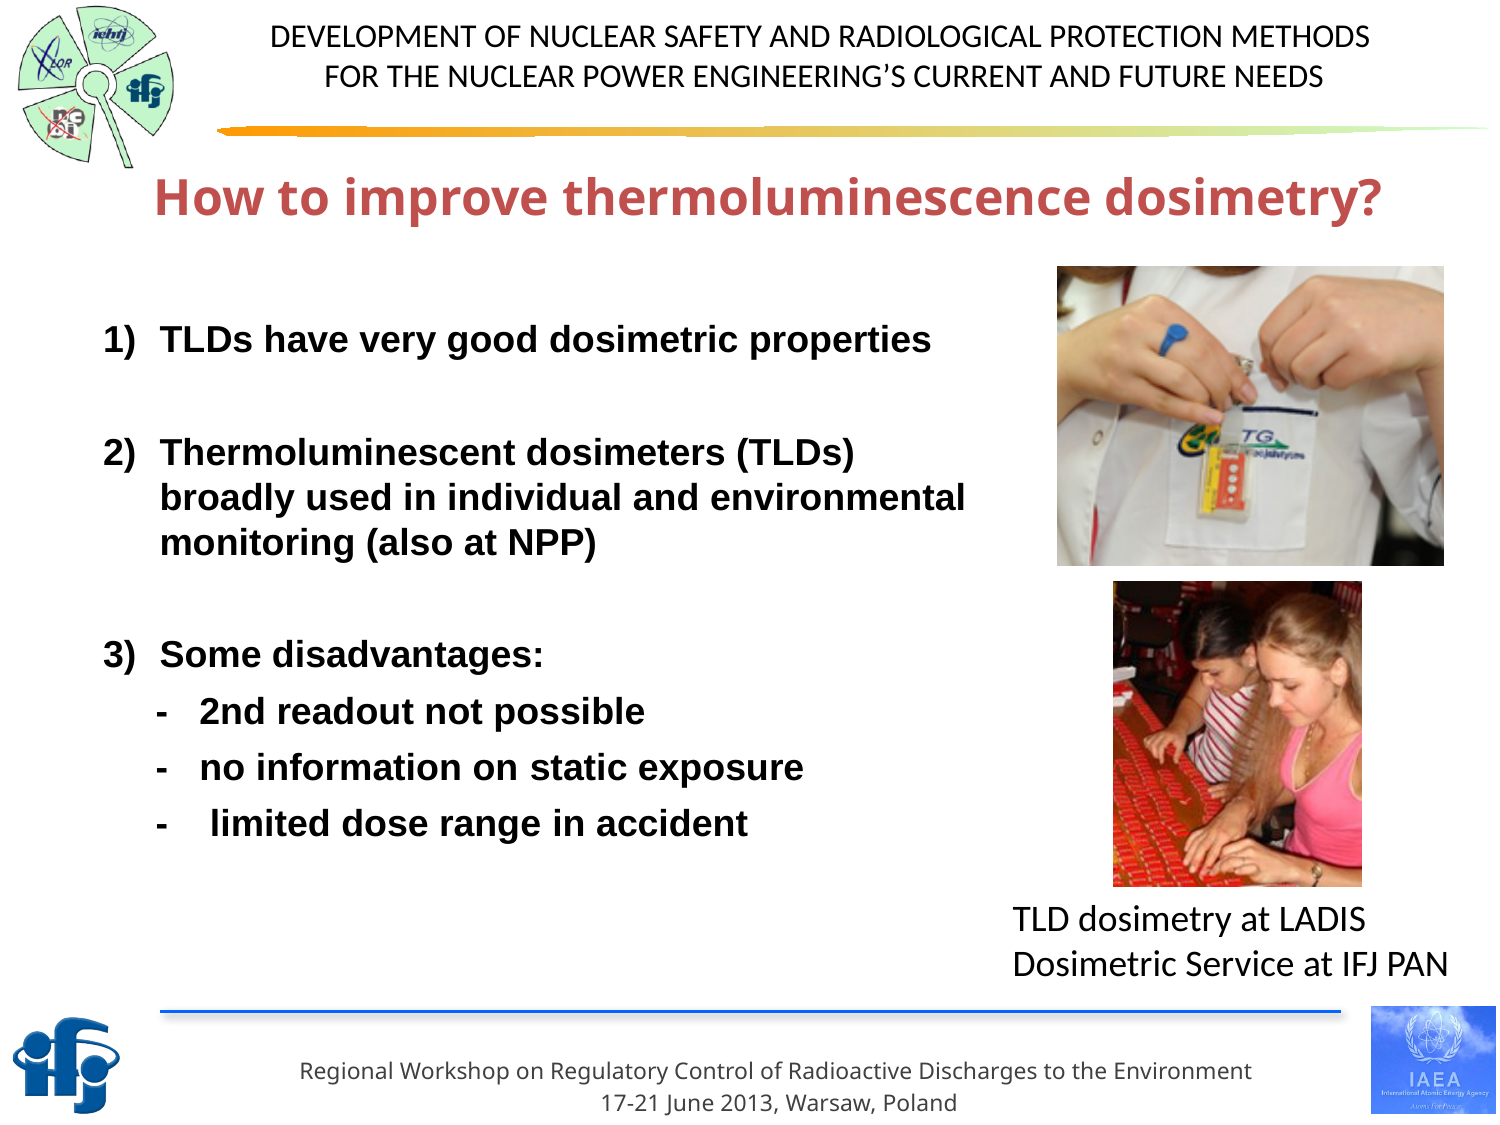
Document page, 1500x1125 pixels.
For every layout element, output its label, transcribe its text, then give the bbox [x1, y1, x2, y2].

text_box TLDs have very good dosimetric properties Thermoluminescent dosimeters (TLDs) broadly used in individual and environmental monitoring (also at NPP) Some disadvantages: - 2nd readout not possible - no information on static exposure - limited dose range in accident [88, 307, 998, 852]
picture [1371, 1006, 1496, 1114]
picture [12, 0, 188, 7]
text_box How to improve thermoluminescence dosimetry? [93, 101, 1444, 290]
picture [1056, 266, 1444, 566]
picture [1113, 581, 1362, 887]
text_box TLD dosimetry at LADIS Dosimetric Service at IFJ PAN [998, 886, 1478, 992]
picture [12, 8, 188, 178]
picture [12, 1017, 120, 1114]
